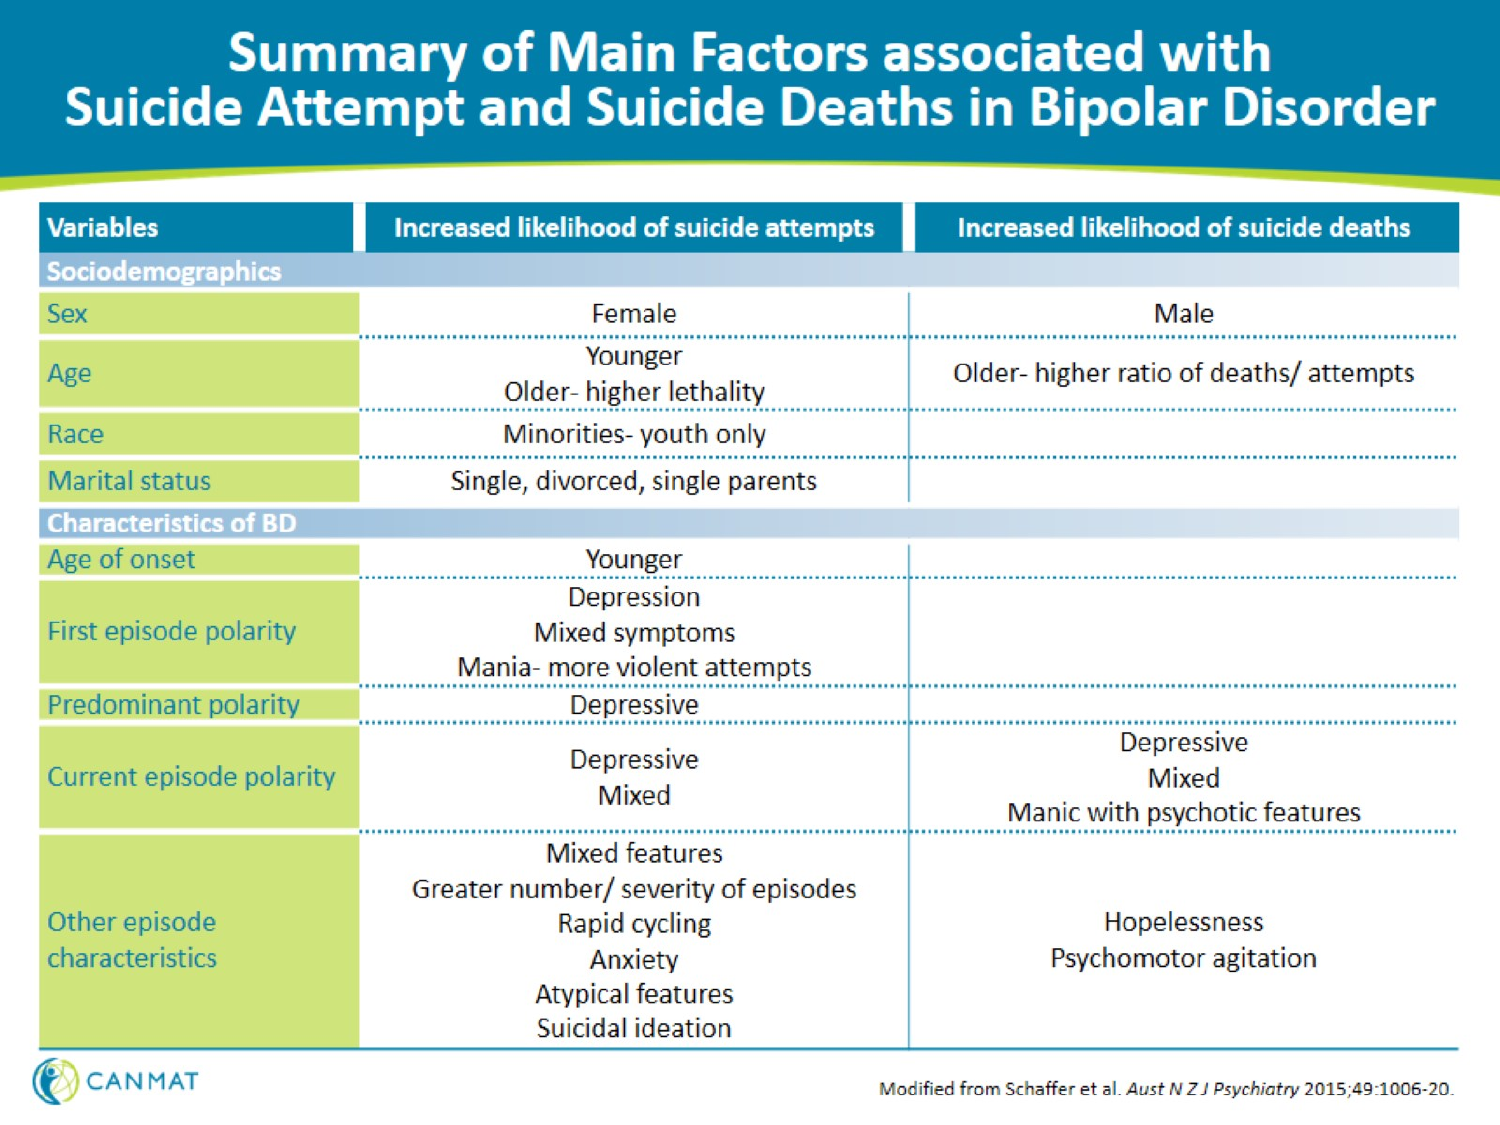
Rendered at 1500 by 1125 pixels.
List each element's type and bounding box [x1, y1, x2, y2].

picture [1276, 97, 1298, 126]
picture [693, 31, 718, 71]
picture [551, 31, 597, 71]
picture [366, 97, 410, 126]
picture [169, 86, 178, 126]
picture [691, 86, 701, 126]
picture [1021, 31, 1032, 40]
picture [483, 43, 513, 72]
picture [258, 86, 294, 126]
picture [827, 43, 868, 71]
picture [794, 43, 823, 72]
picture [1085, 43, 1112, 72]
picture [1207, 31, 1217, 40]
picture [293, 90, 333, 126]
picture [986, 97, 1013, 126]
picture [1022, 43, 1032, 71]
picture [618, 97, 645, 126]
picture [647, 43, 674, 71]
picture [143, 97, 165, 126]
picture [1032, 86, 1061, 126]
picture [230, 31, 257, 71]
picture [650, 86, 660, 126]
picture [588, 86, 614, 126]
picture [390, 43, 416, 72]
picture [782, 86, 846, 126]
picture [901, 84, 928, 126]
picture [514, 30, 535, 72]
picture [633, 43, 643, 71]
picture [1145, 85, 1154, 126]
picture [66, 86, 92, 126]
picture [445, 90, 464, 126]
picture [1160, 43, 1217, 71]
picture [215, 97, 242, 126]
picture [480, 97, 507, 126]
picture [1065, 86, 1075, 126]
picture [511, 97, 539, 126]
picture [1115, 30, 1144, 71]
picture [877, 90, 897, 126]
picture [718, 43, 744, 72]
picture [931, 97, 954, 126]
picture [1262, 86, 1272, 94]
picture [183, 85, 212, 126]
picture [341, 43, 387, 72]
picture [915, 43, 959, 71]
picture [632, 31, 643, 40]
picture [1418, 97, 1437, 126]
picture [293, 43, 336, 71]
picture [961, 43, 992, 71]
picture [884, 43, 910, 72]
picture [995, 43, 1018, 71]
picture [129, 86, 139, 126]
picture [1263, 97, 1273, 126]
picture [736, 97, 764, 126]
picture [664, 97, 688, 126]
picture [1301, 97, 1330, 126]
picture [97, 97, 124, 126]
picture [1226, 86, 1258, 126]
picture [260, 43, 287, 71]
picture [1080, 97, 1140, 136]
picture [1385, 97, 1413, 126]
picture [421, 43, 468, 82]
picture [971, 86, 980, 126]
picture [333, 97, 361, 126]
picture [1035, 43, 1062, 72]
picture [0, 160, 1500, 1125]
picture [748, 35, 792, 71]
picture [705, 85, 733, 126]
picture [1219, 35, 1240, 72]
picture [1064, 35, 1083, 71]
picture [601, 43, 627, 72]
picture [849, 97, 875, 126]
picture [1158, 97, 1184, 126]
picture [1244, 30, 1271, 72]
picture [1190, 97, 1208, 126]
picture [1335, 85, 1382, 126]
picture [416, 97, 444, 137]
picture [542, 85, 570, 126]
